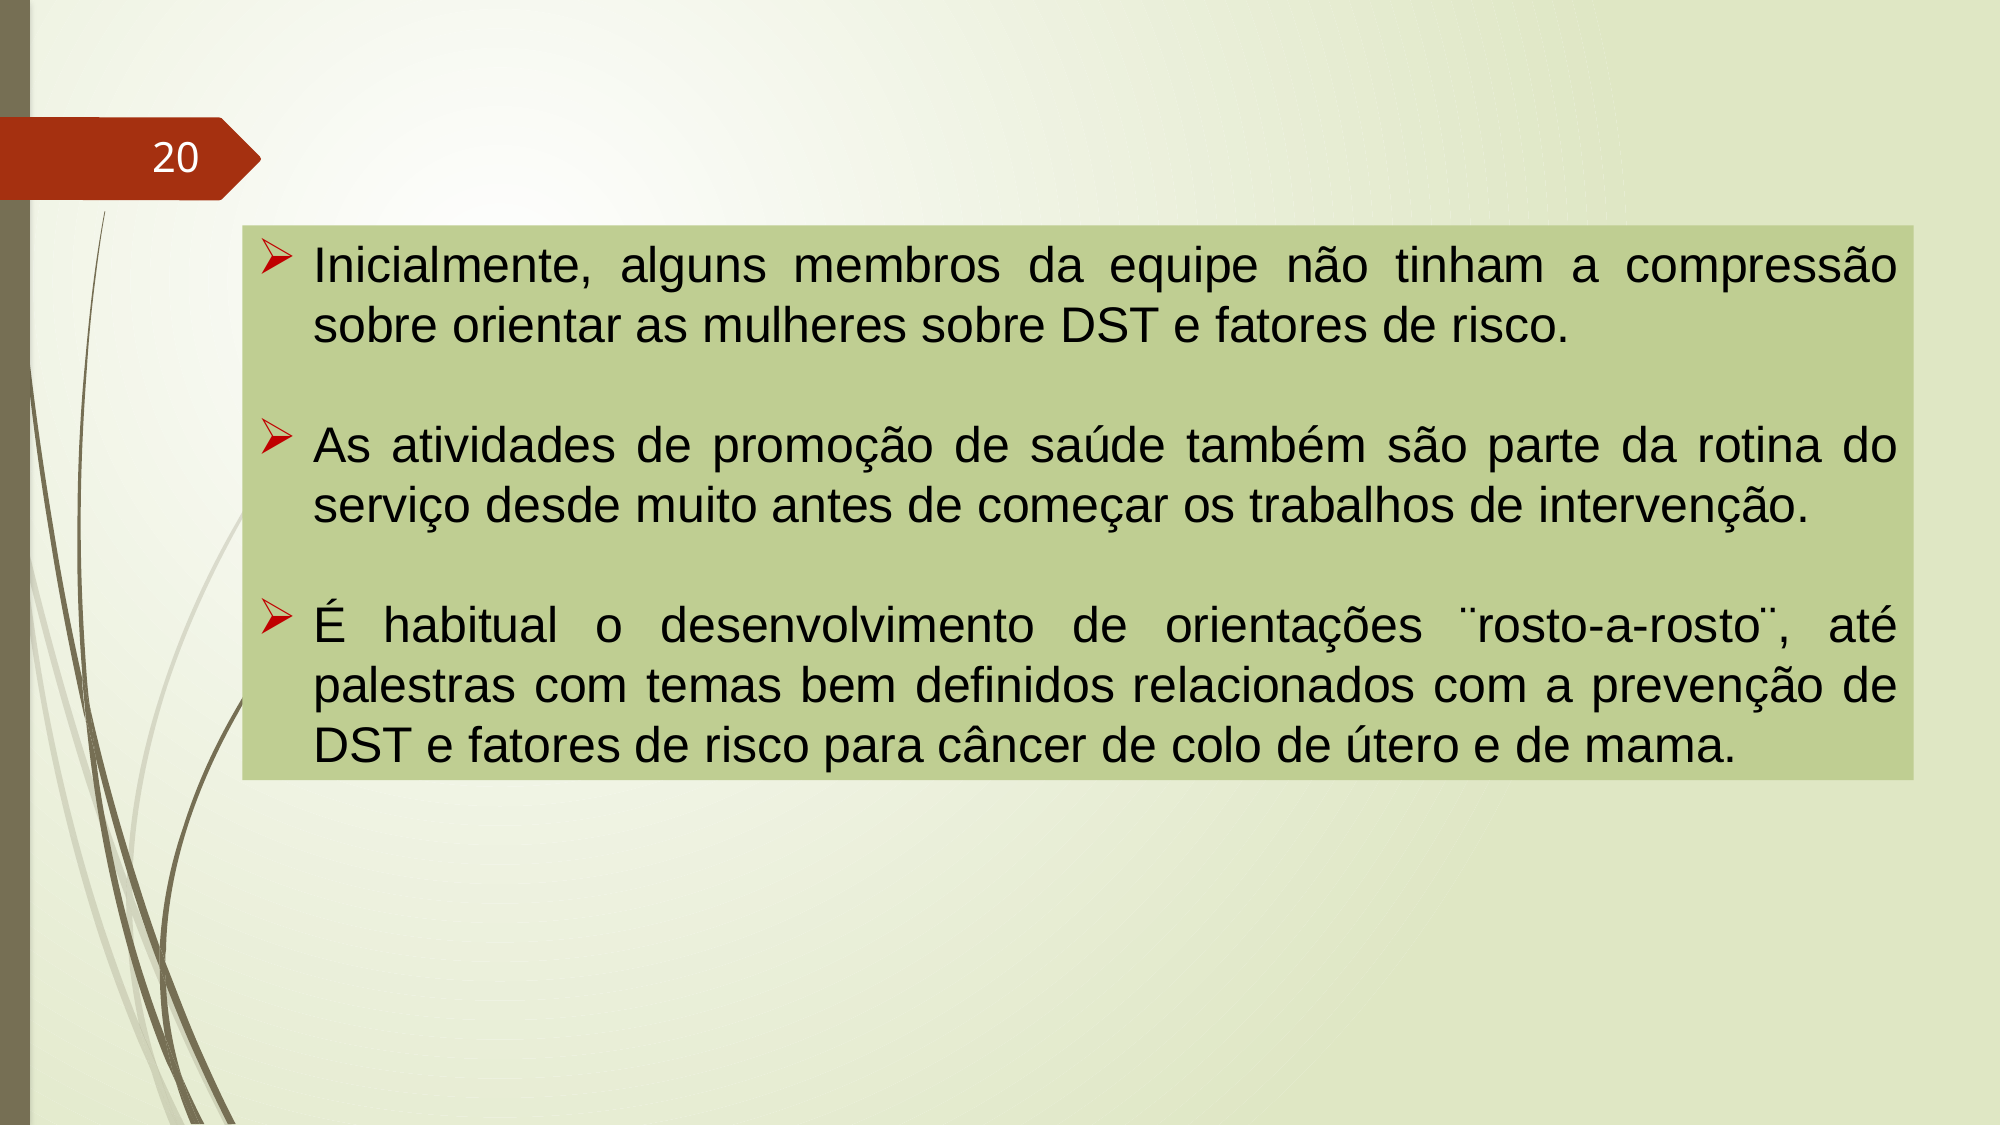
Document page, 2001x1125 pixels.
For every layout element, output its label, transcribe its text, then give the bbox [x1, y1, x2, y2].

text_box Inicialmente, alguns membros da equipe não tinham a compressão sobre orientar as mulheres sobre DST e fatores de risco. As atividades de promoção de saúde também são parte da rotina do serviço desde muito antes de começar os trabalhos de intervenção. É habitual o desenvolvimento de orientações ¨rosto-a-rosto¨, até palestras com temas bem definidos relacionados com a prevenção de DST e fatores de risco para câncer de colo de útero e de mama. [242, 225, 1914, 781]
slide_number 20 [87, 129, 216, 190]
